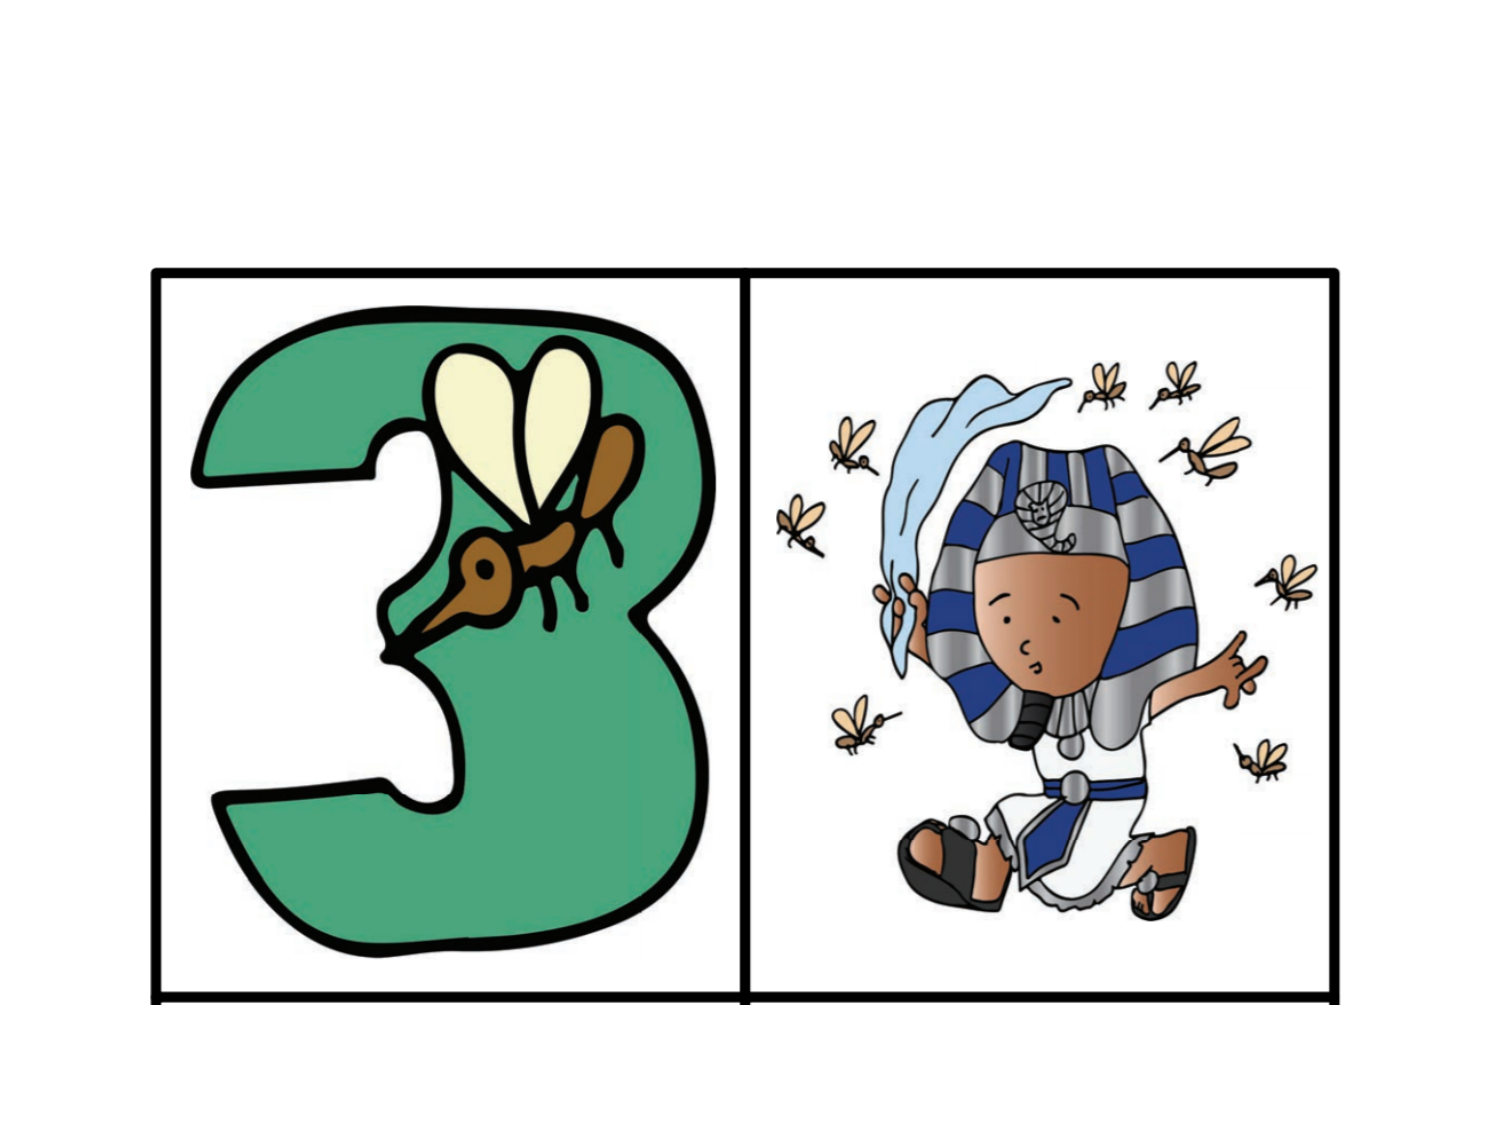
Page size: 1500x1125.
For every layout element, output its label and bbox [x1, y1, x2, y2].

list [146, 262, 1354, 1006]
